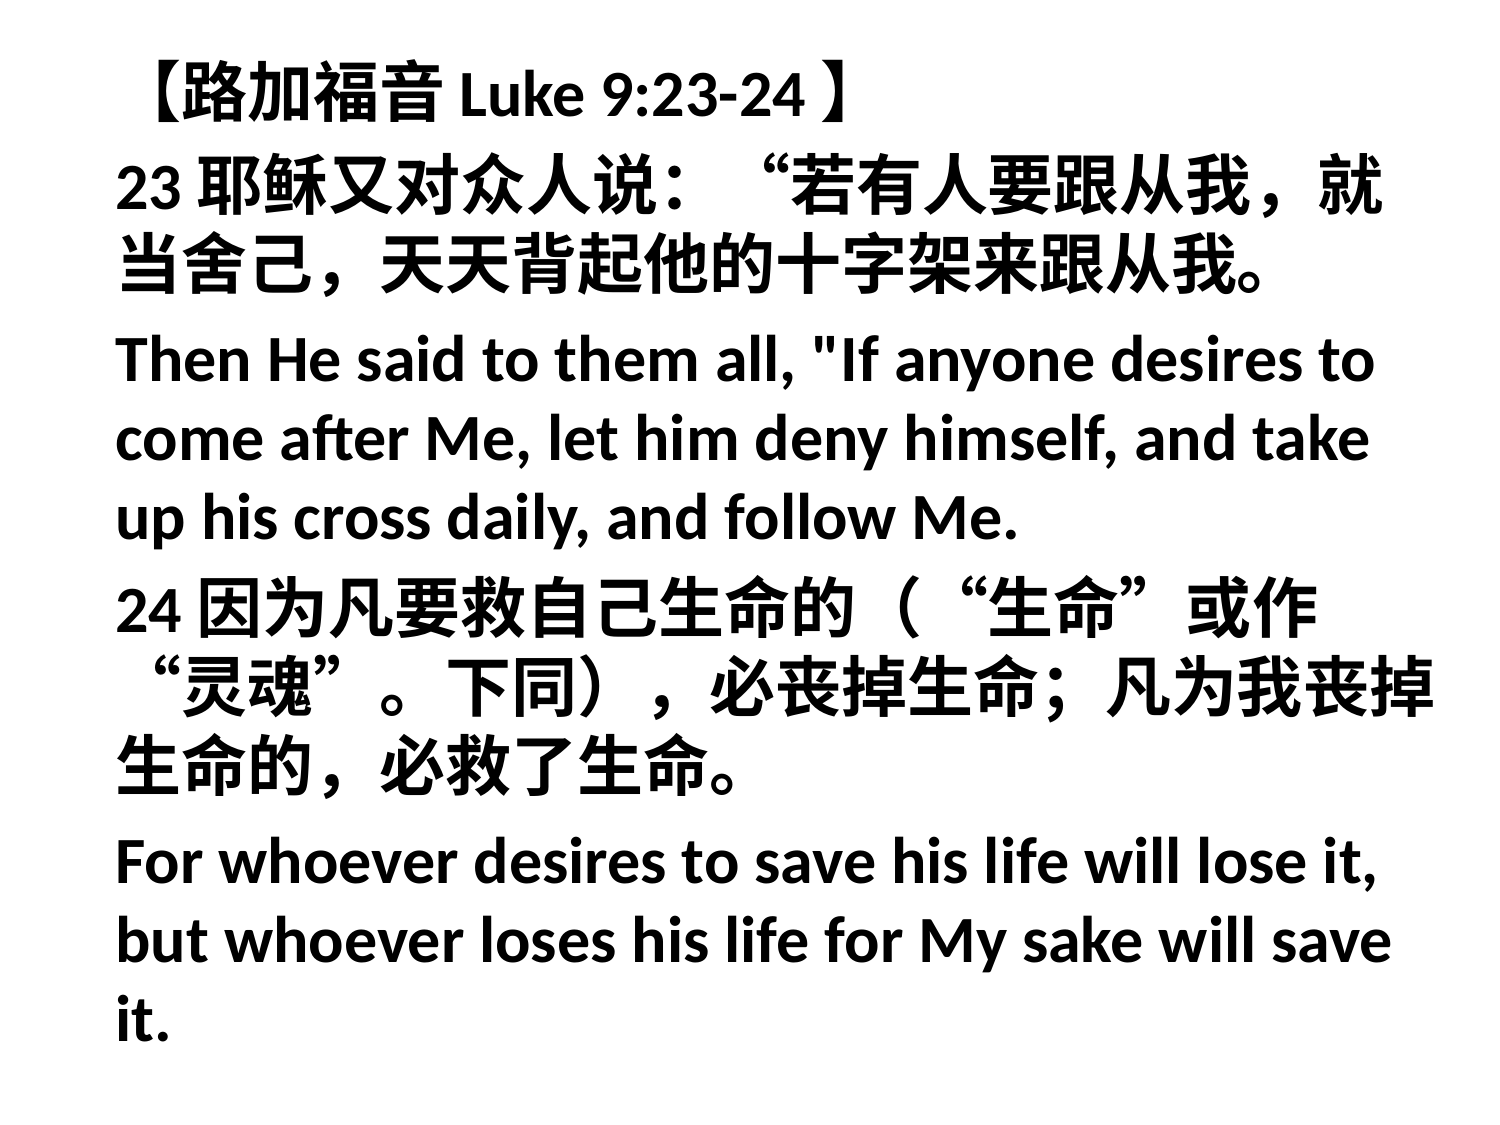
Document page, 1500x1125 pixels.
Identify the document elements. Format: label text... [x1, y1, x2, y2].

subtitle 【路加福音Luke 9:23-24】 23耶稣又对众人说：“若有人要跟从我，就当舍己，天天背起他的十字架来跟从我。 Then He said to them all, "If anyone desires to come after Me, let him deny himself, and take up his cross daily, and follow Me. 24因为凡要救自己生命的（“生命”或作“灵魂”。下同），必丧掉生命；凡为我丧掉生命的，必救了生命。 For whoever desires to save his life will lose it, but whoever loses his life for My sake will save it. [100, 42, 1459, 1083]
